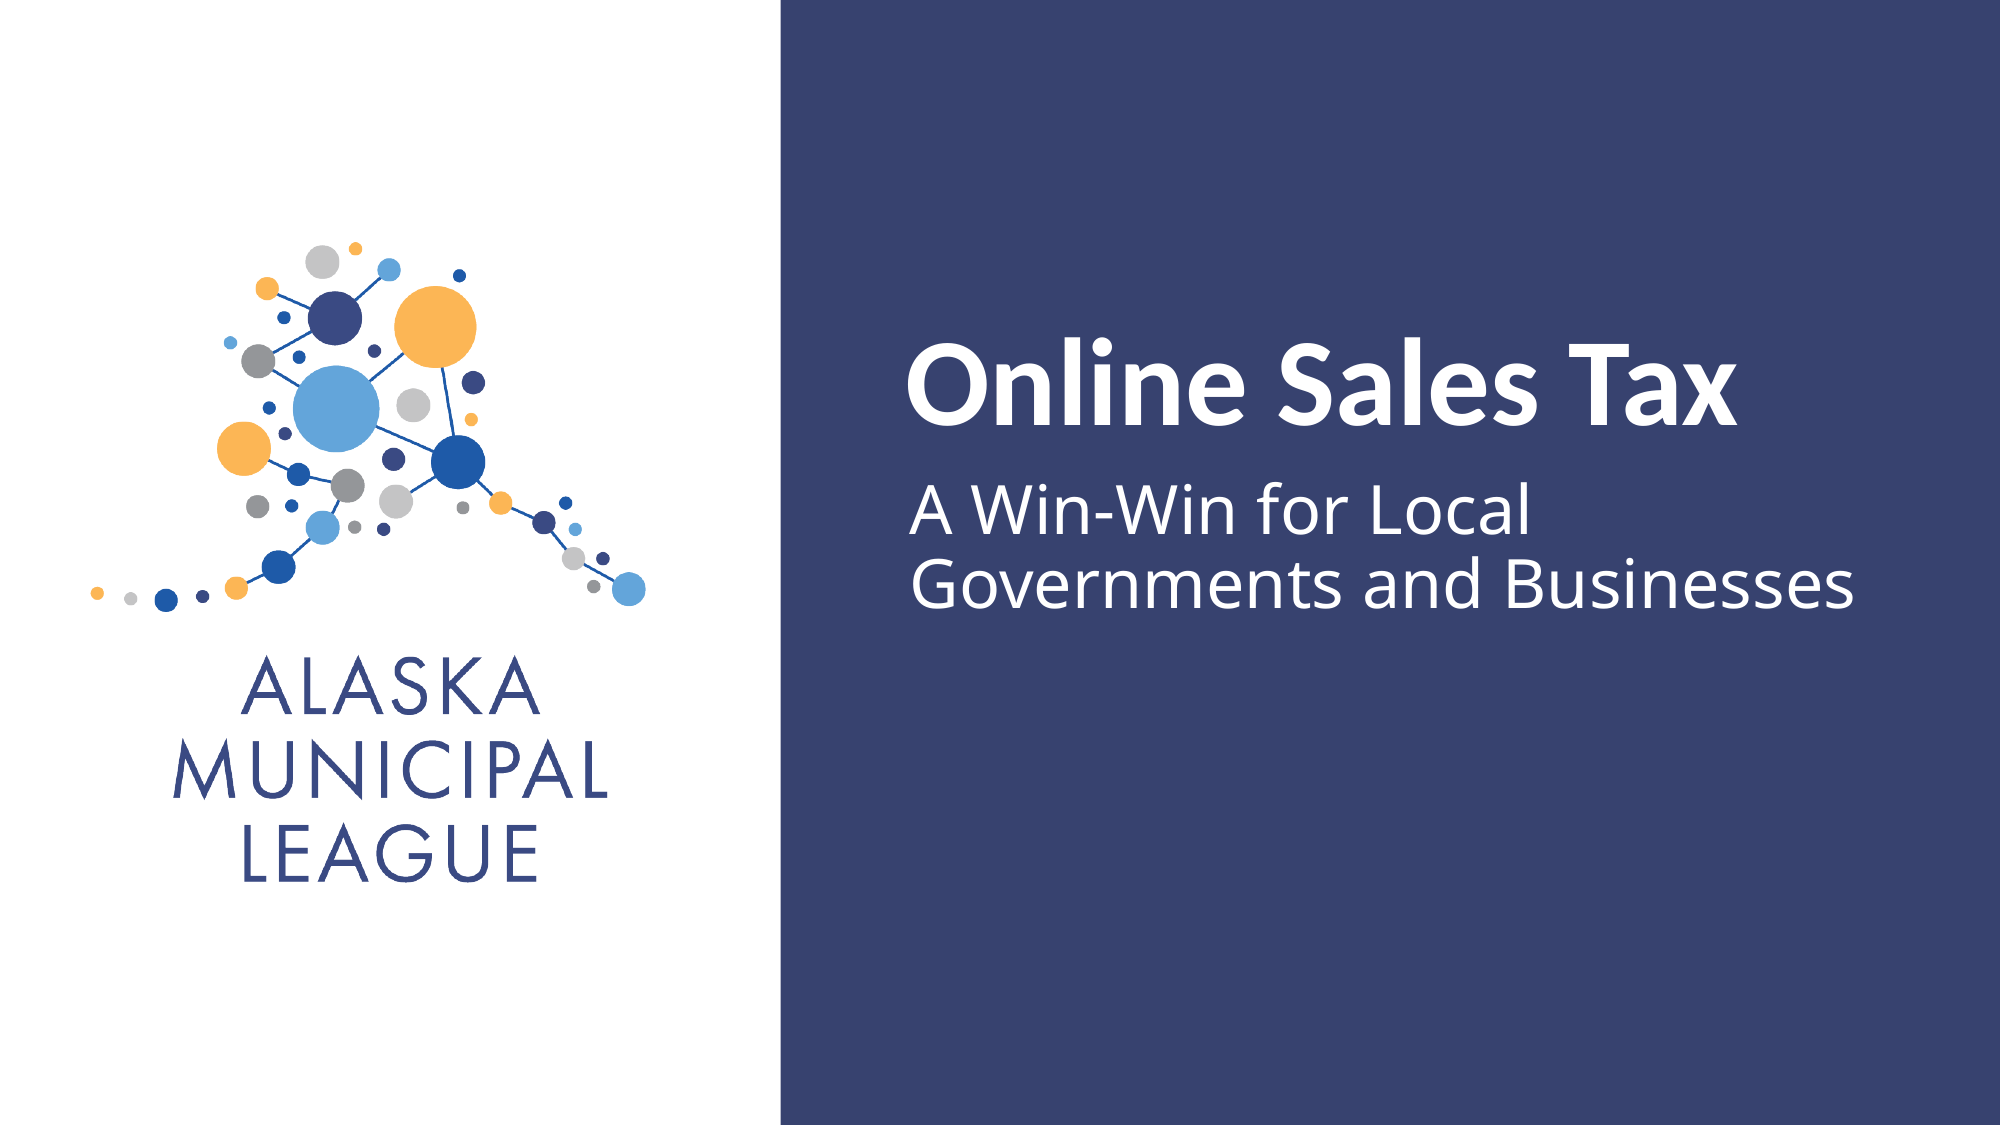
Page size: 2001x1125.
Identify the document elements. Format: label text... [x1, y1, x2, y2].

text_box [779, 0, 2000, 1125]
picture [90, 242, 646, 883]
title Online Sales Tax [890, 242, 1881, 460]
text_box A Win-Win for Local Governments and Businesses [894, 468, 1885, 687]
